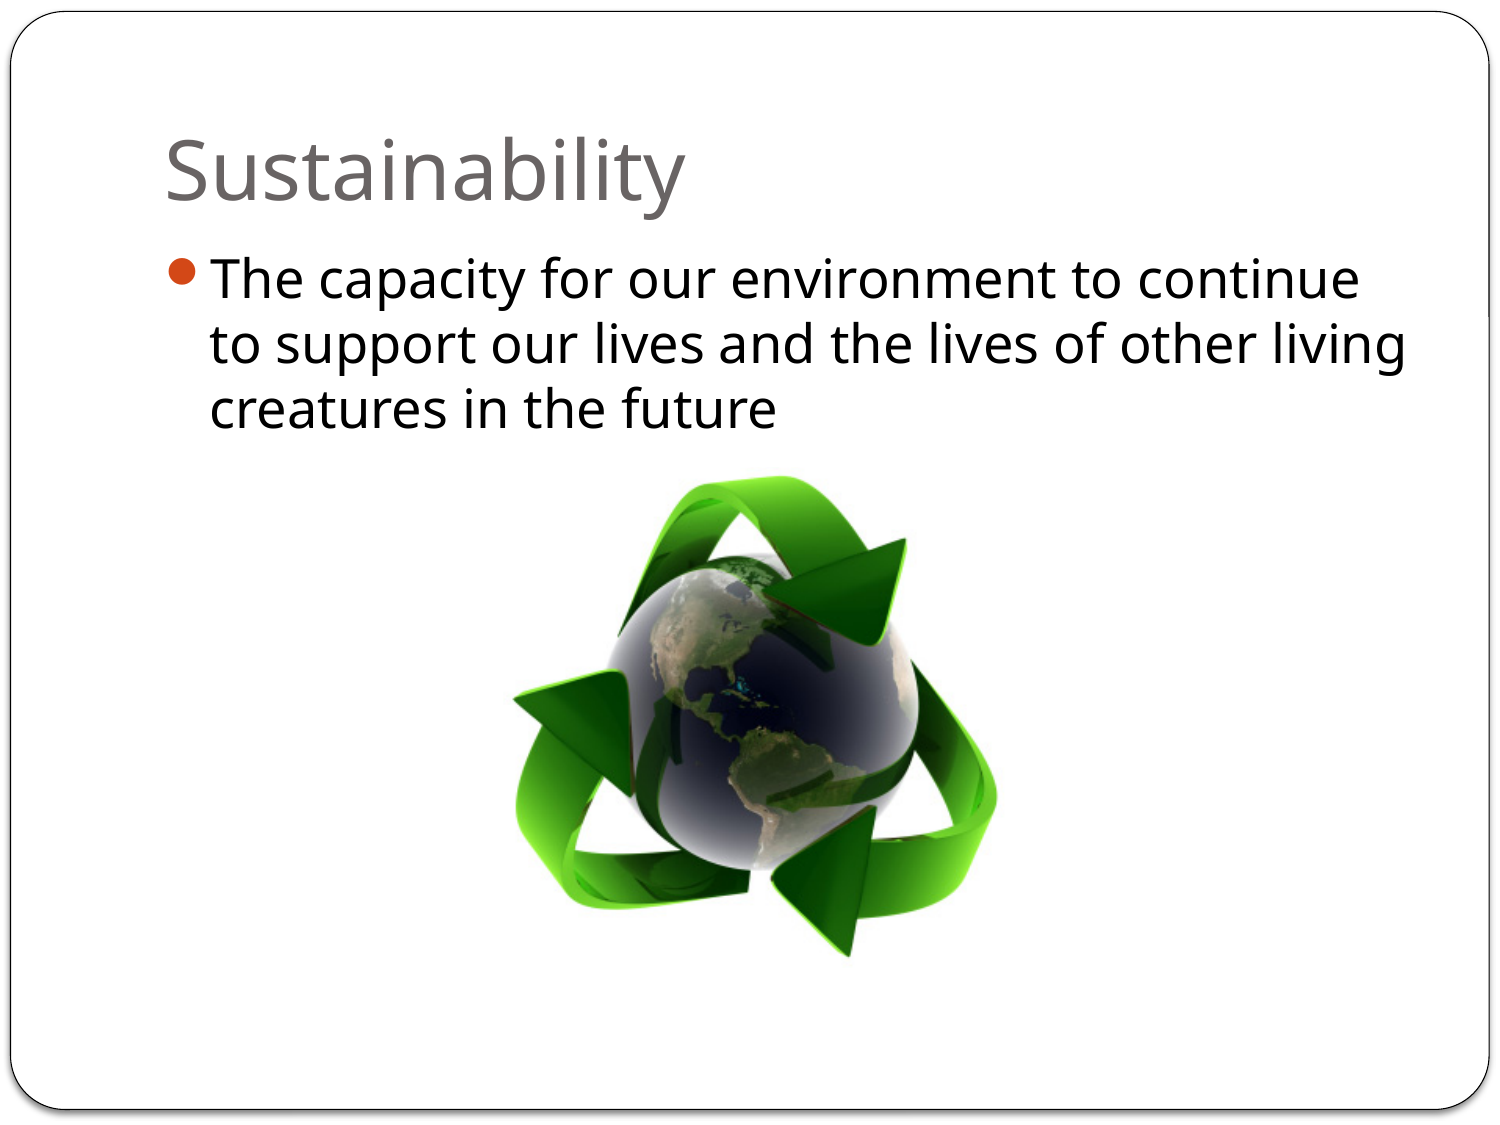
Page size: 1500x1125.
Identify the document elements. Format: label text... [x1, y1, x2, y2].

list The capacity for our environment to continue to support our lives and the lives of other living creatures in the future [150, 237, 1425, 988]
title Sustainability [150, 45, 1425, 233]
picture [466, 467, 1053, 969]
